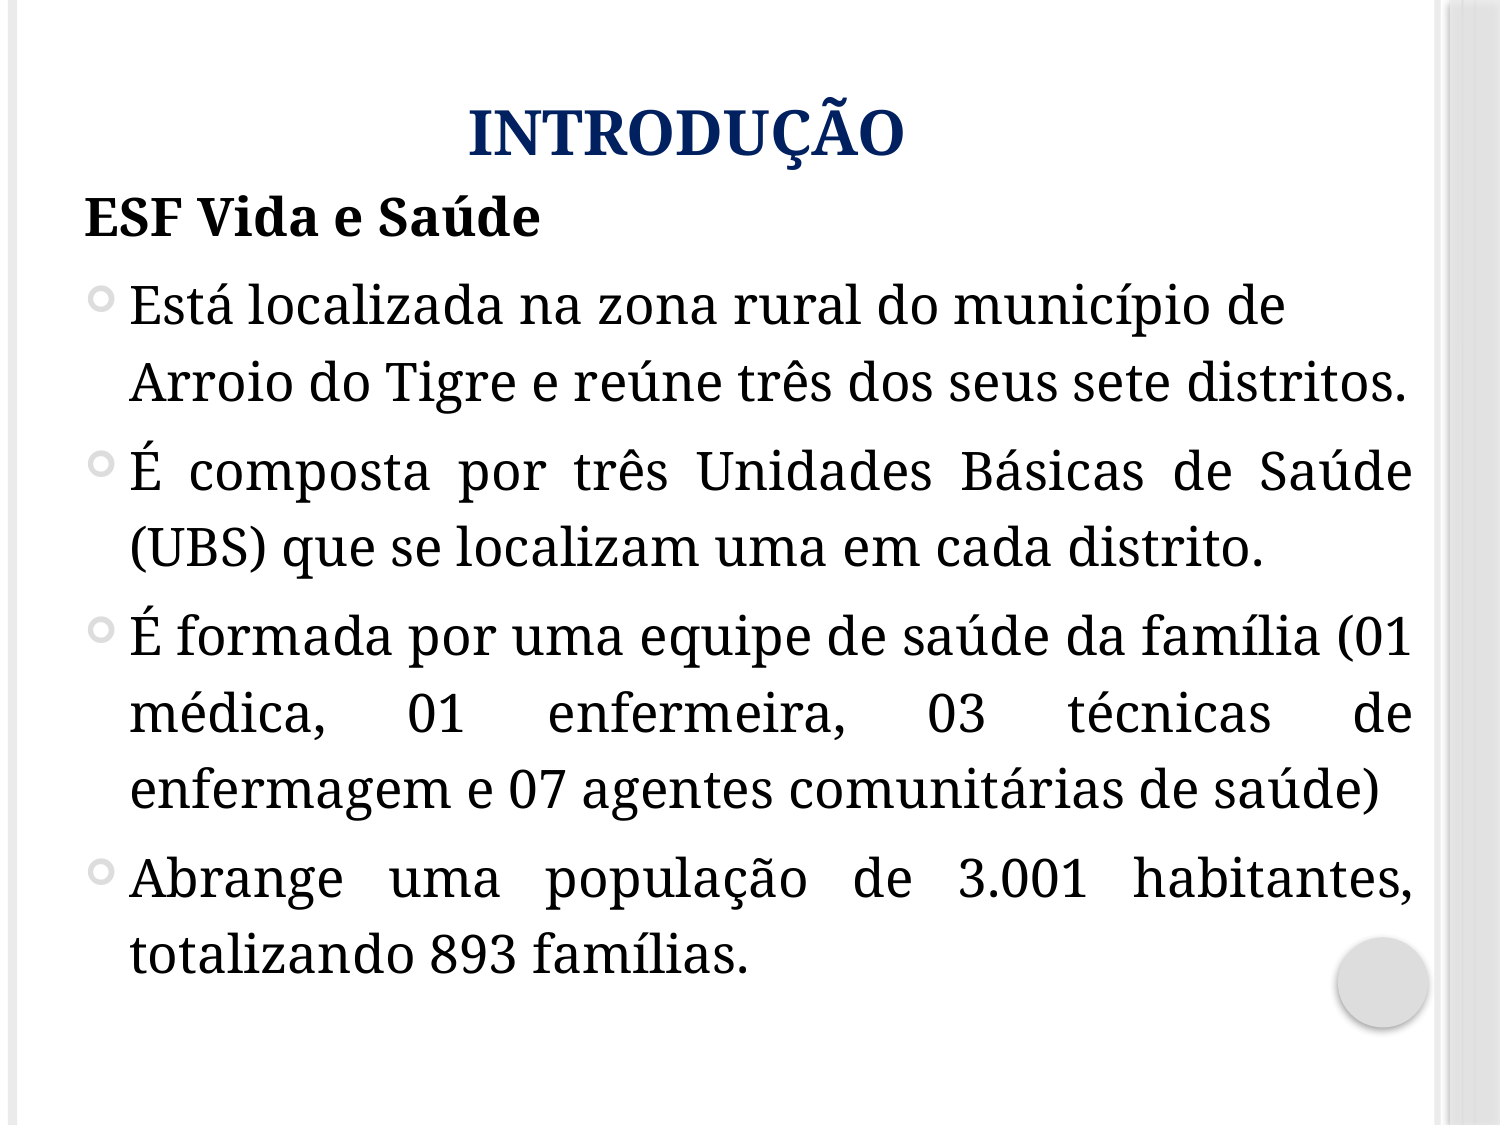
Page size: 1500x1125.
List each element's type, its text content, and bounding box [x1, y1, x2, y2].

list ESF Vida e Saúde Está localizada na zona rural do município de Arroio do Tigre e reúne três dos seus sete distritos. É composta por três Unidades Básicas de Saúde (UBS) que se localizam uma em cada distrito. É formada por uma equipe de saúde da família (01 médica, 01 enfermeira, 03 técnicas de enfermagem e 07 agentes comunitárias de saúde) Abrange uma população de 3.001 habitantes, totalizando 893 famílias. [70, 175, 1430, 1062]
title Introdução [75, 45, 1300, 175]
